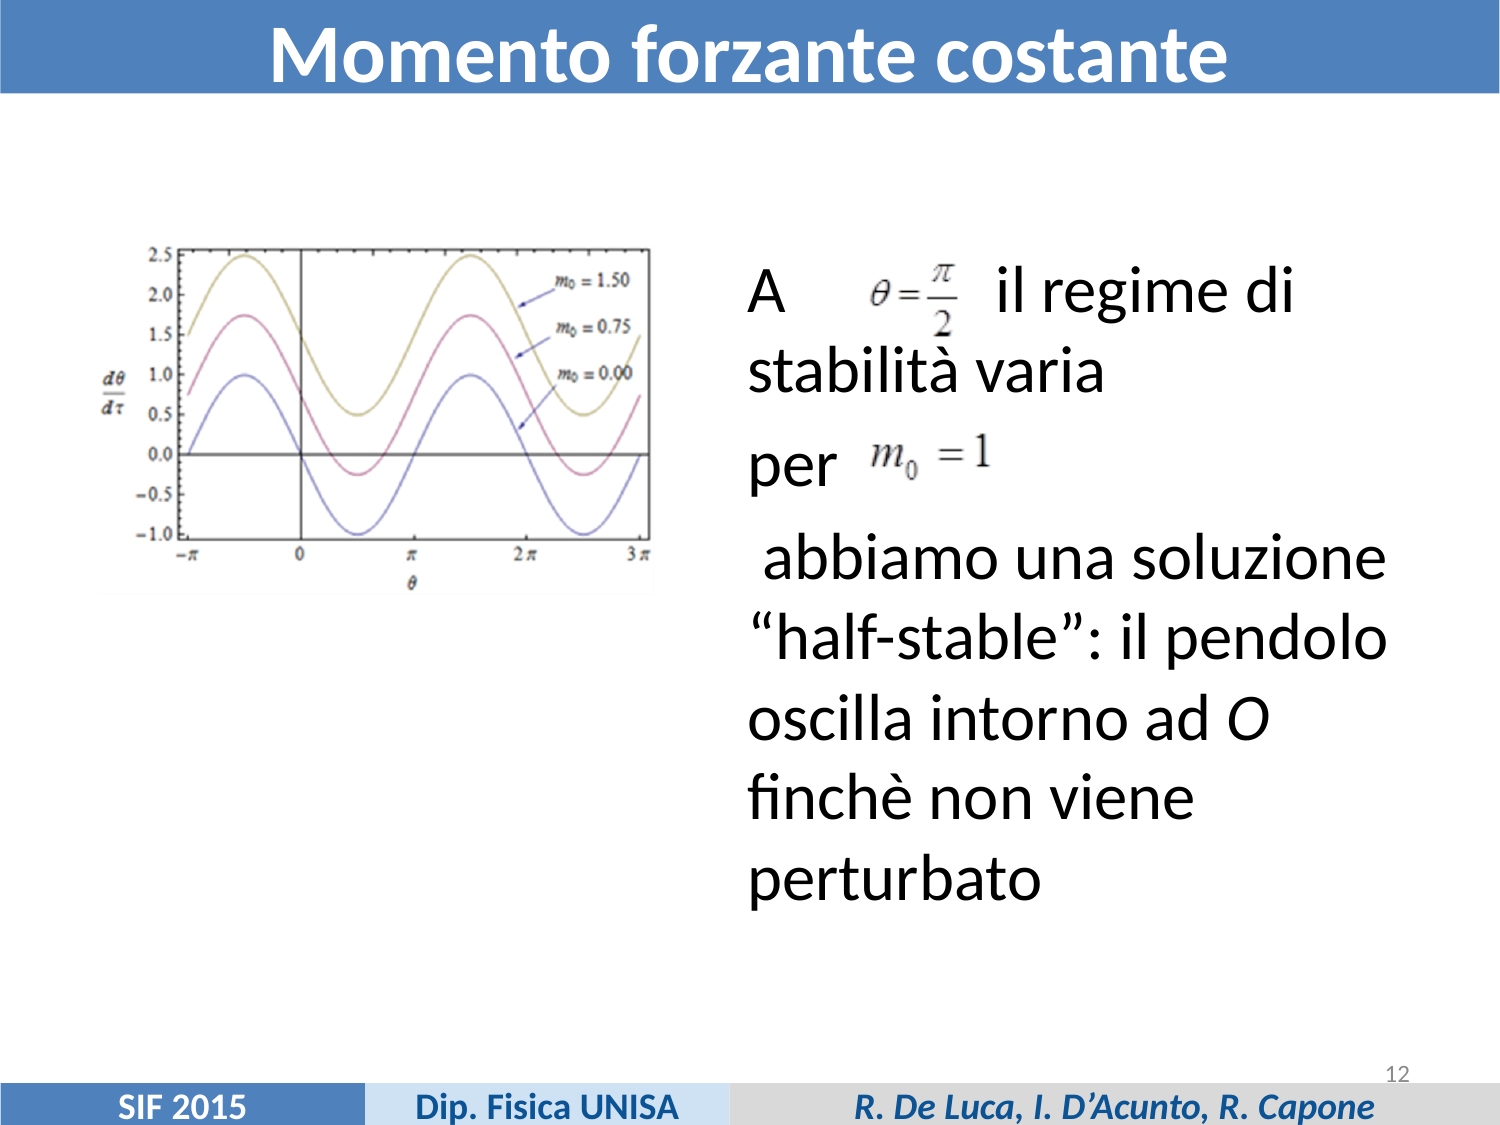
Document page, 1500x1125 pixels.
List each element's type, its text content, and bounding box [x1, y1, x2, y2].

picture [861, 420, 1005, 496]
list A il regime di stabilità varia per abbiamo una soluzione “half-stable”: il pendolo oscilla intorno ad O finchè non viene perturbato [732, 238, 1443, 1012]
picture [100, 245, 655, 599]
picture [861, 245, 969, 348]
slide_number 12 [1074, 1042, 1425, 1081]
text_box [0, 1082, 1500, 1125]
text_box Momento forzante costante [0, 0, 1500, 94]
